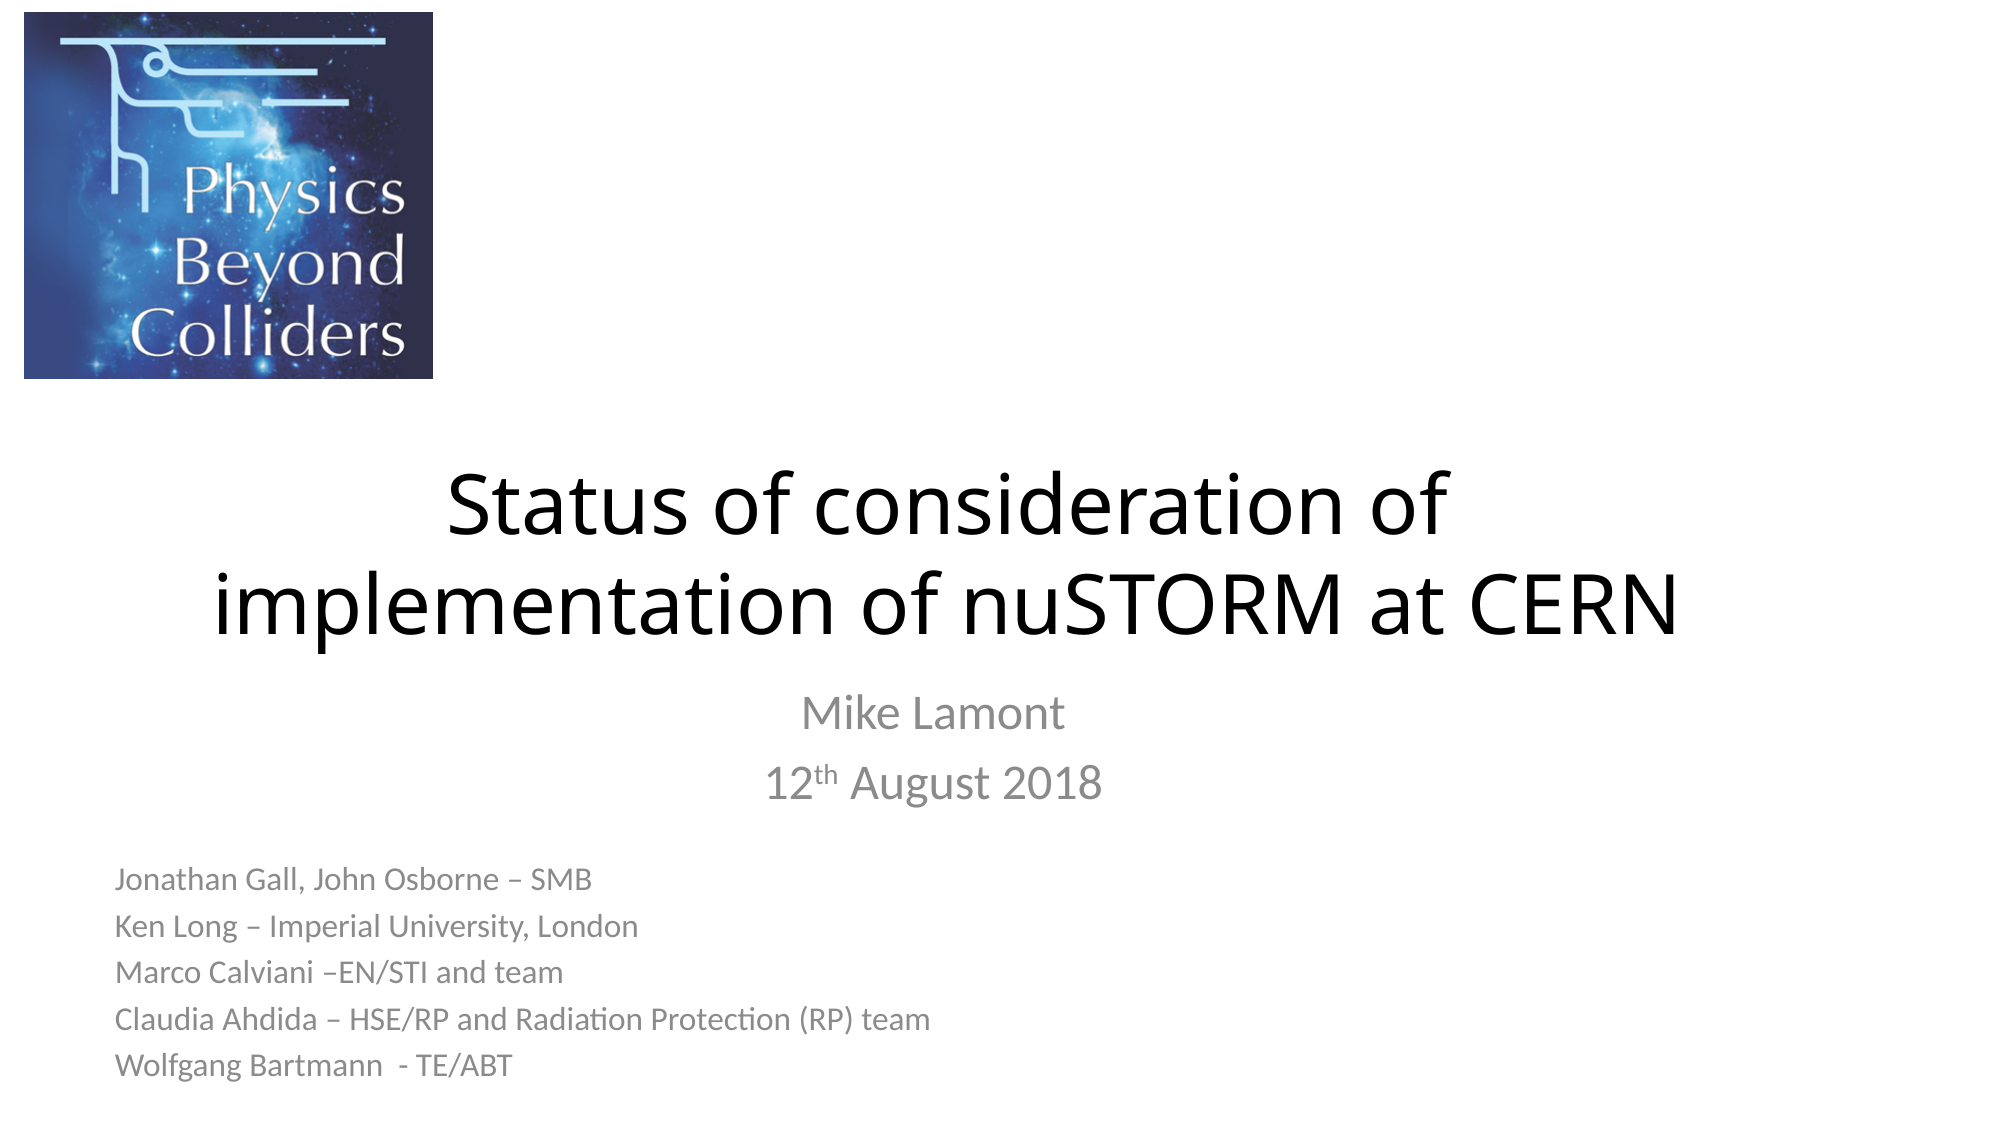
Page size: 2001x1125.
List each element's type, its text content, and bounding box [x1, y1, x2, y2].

subtitle Mike Lamont 12th August 2018 [237, 671, 1629, 882]
picture [24, 12, 433, 379]
text_box Jonathan Gall, John Osborne – SMB Ken Long – Imperial University, London Marco Calviani –EN/STI and team Claudia Ahdida – HSE/RP and Radiation Protection (RP) team Wolfgang Bartmann - TE/ABT [99, 849, 1138, 1125]
title Status of consideration of implementation of nuSTORM at CERN [191, 430, 1704, 672]
